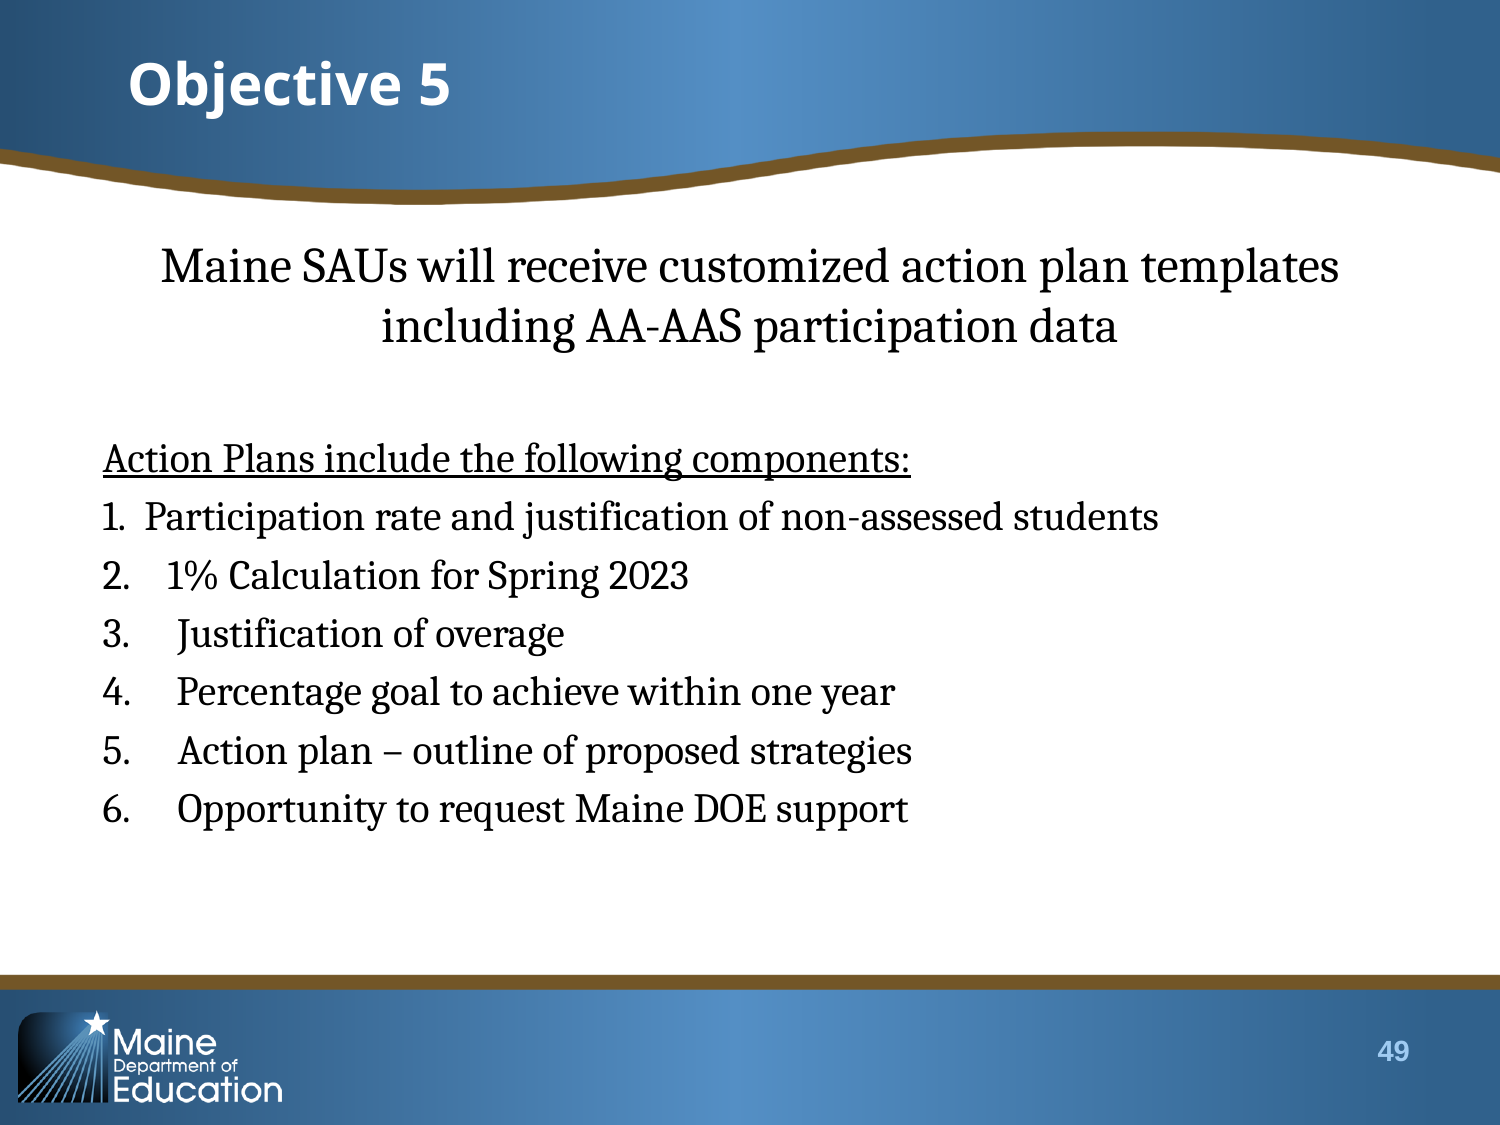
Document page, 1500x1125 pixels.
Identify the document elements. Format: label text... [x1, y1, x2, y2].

picture [0, 0, 1500, 1125]
title Objective 5 [112, 0, 1050, 125]
list Maine SAUs will receive customized action plan templates including AA-AAS participation data Action Plans include the following components: Participation rate and justification of non-assessed students 1% Calculation for Spring 2023 Justification of overage 4. Percentage goal to achieve within one year Action plan – outline of proposed strategies Opportunity to request Maine DOE support [87, 224, 1413, 1000]
slide_number 49 [1074, 1024, 1425, 1103]
